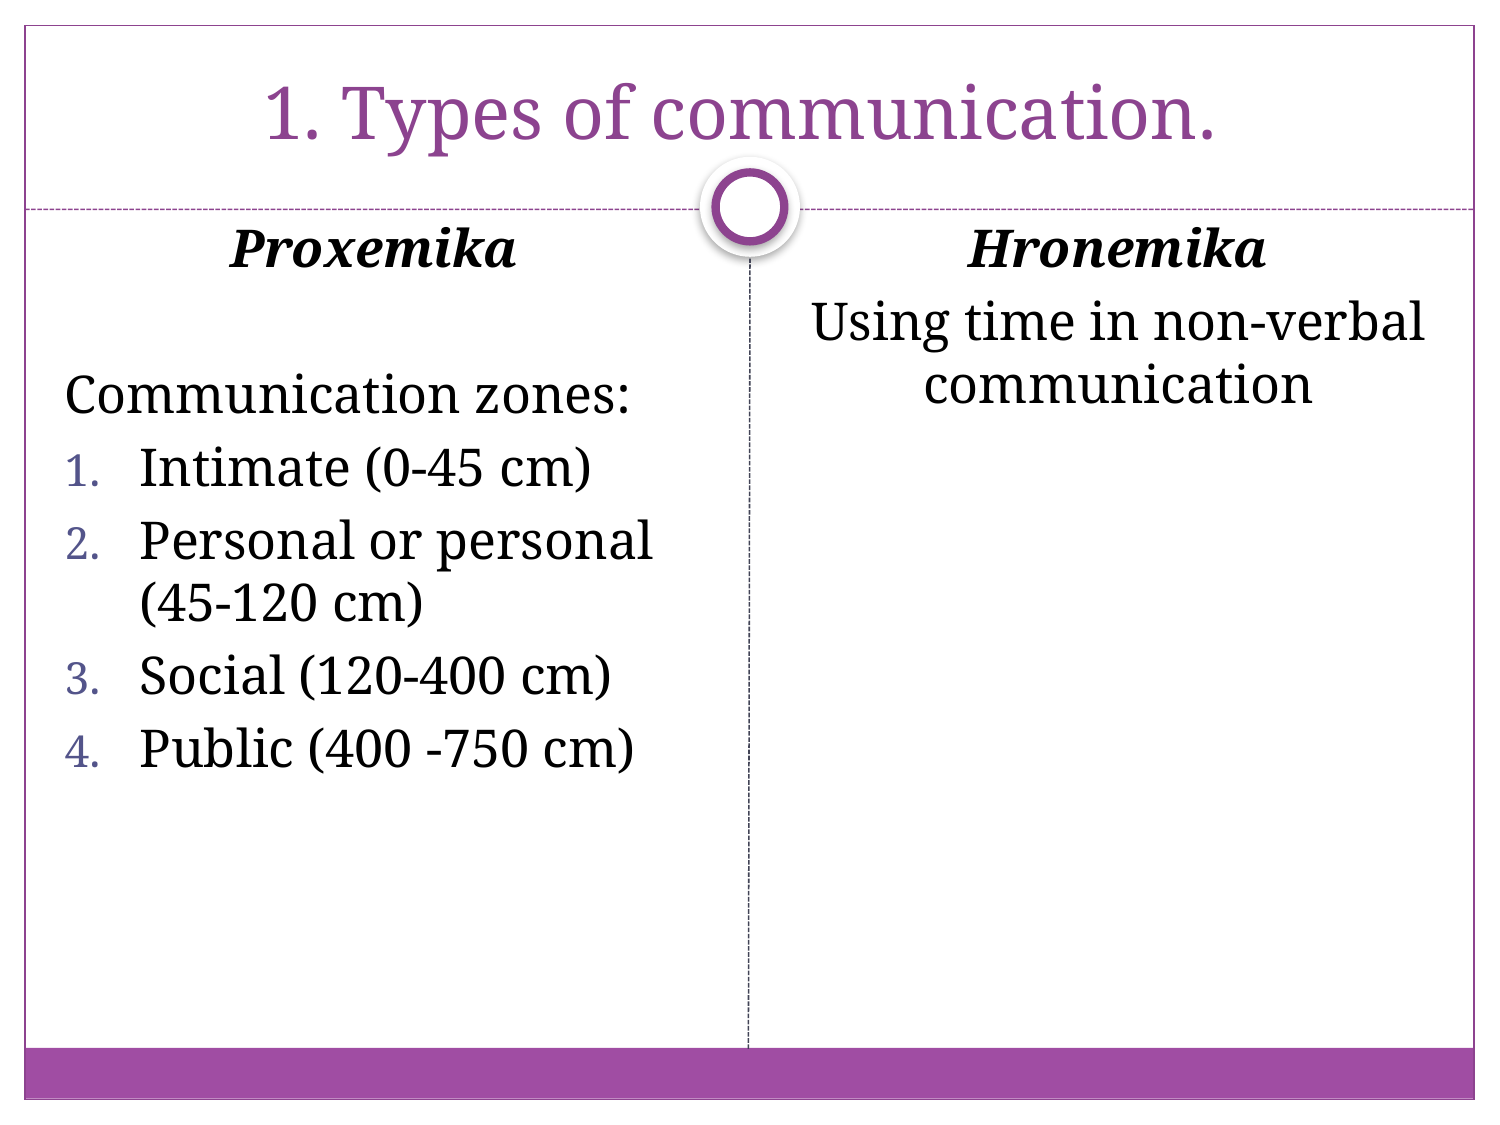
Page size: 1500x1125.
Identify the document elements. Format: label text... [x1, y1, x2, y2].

list Hronemika Using time in non-verbal communication [787, 207, 1451, 994]
title 1. Types of communication. [49, 37, 1450, 163]
list Proxemika Communication zones: Intimate (0-45 сm) Personal or personal (45-120 cm) Social (120-400 cm) Public (400 -750 cm) [49, 207, 713, 994]
